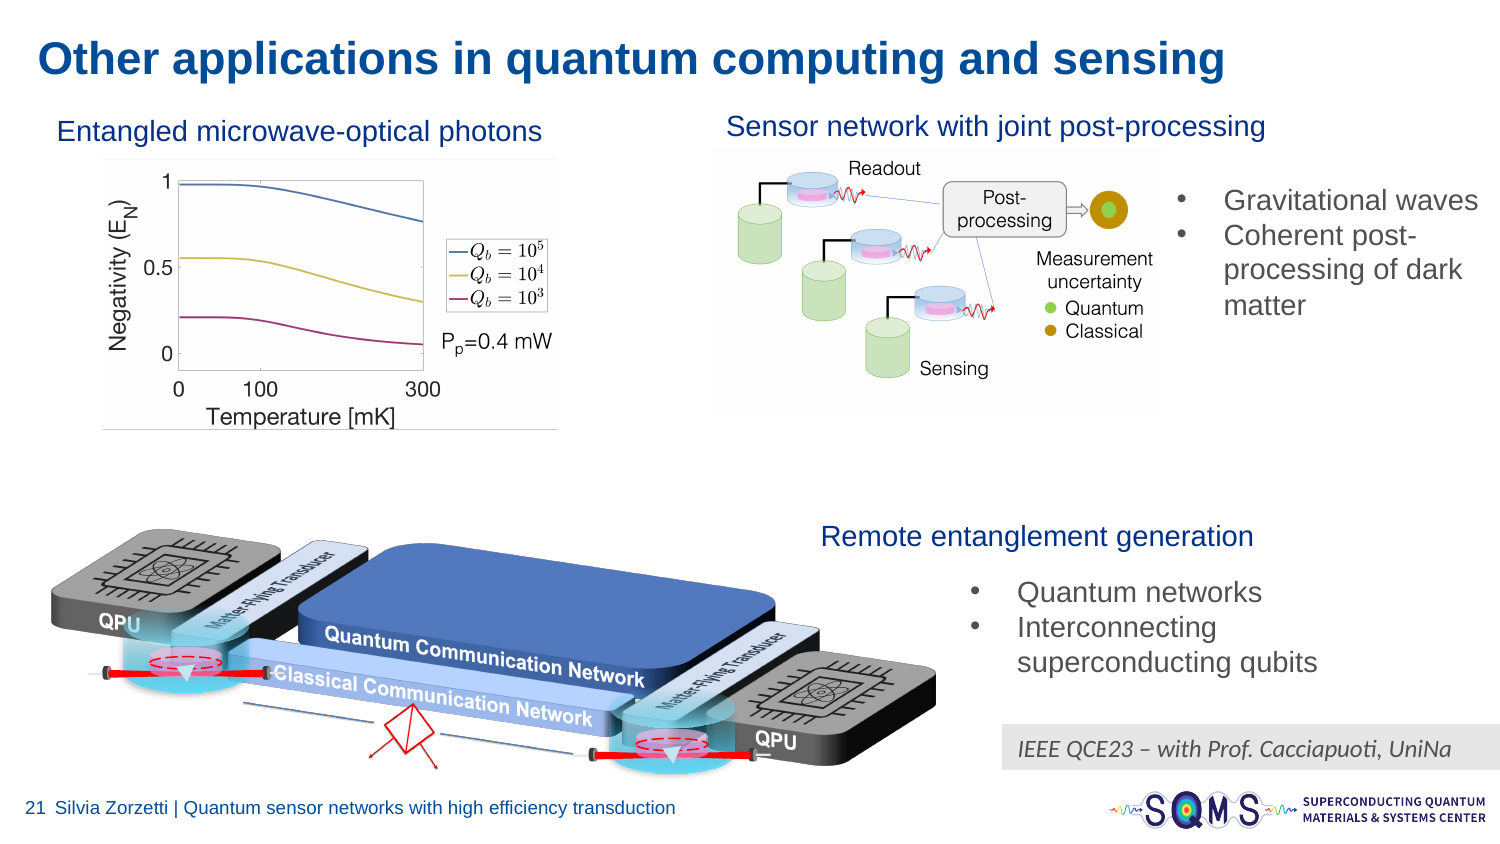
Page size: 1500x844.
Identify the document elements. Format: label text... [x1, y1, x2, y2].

picture [713, 150, 1164, 421]
text_box IEEE QCE23 – with Prof. Cacciapuoti, UniNa [1002, 724, 1500, 770]
picture [40, 521, 945, 796]
text_box Sensor network with joint post-processing [711, 100, 1462, 150]
text_box Remote entanglement generation [805, 510, 1294, 561]
text_box Entangled microwave-optical photons [41, 104, 559, 155]
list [102, 159, 558, 430]
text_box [87, 604, 285, 693]
text_box Gravitational waves Coherent post-processing of dark matter [1168, 173, 1497, 329]
text_box Quantum networks Interconnecting superconducting qubits [955, 565, 1369, 686]
title Other applications in quantum computing and sensing [37, 30, 1463, 84]
picture [1110, 791, 1487, 829]
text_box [573, 686, 771, 775]
